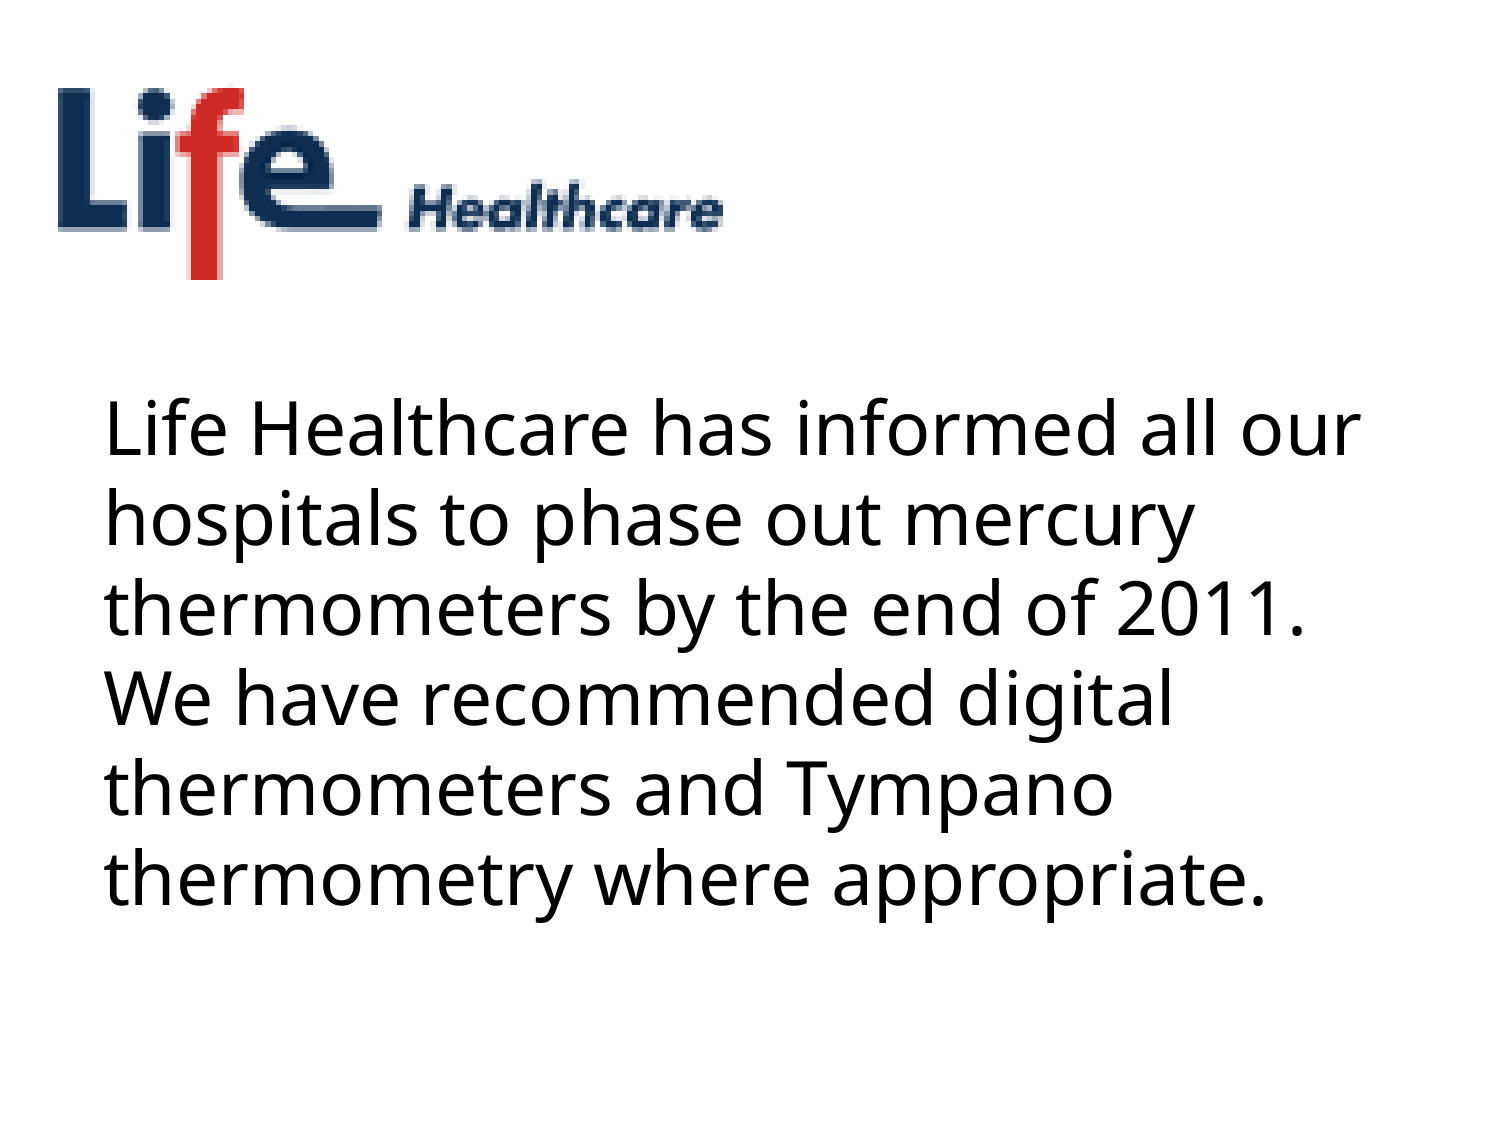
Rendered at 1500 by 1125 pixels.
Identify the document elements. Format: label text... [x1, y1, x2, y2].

picture [52, 77, 851, 292]
text_box Life Healthcare has informed all our hospitals to phase out mercury thermometers by the end of 2011. We have recommended digital thermometers and Tympano thermometry where appropriate. [88, 373, 1388, 929]
